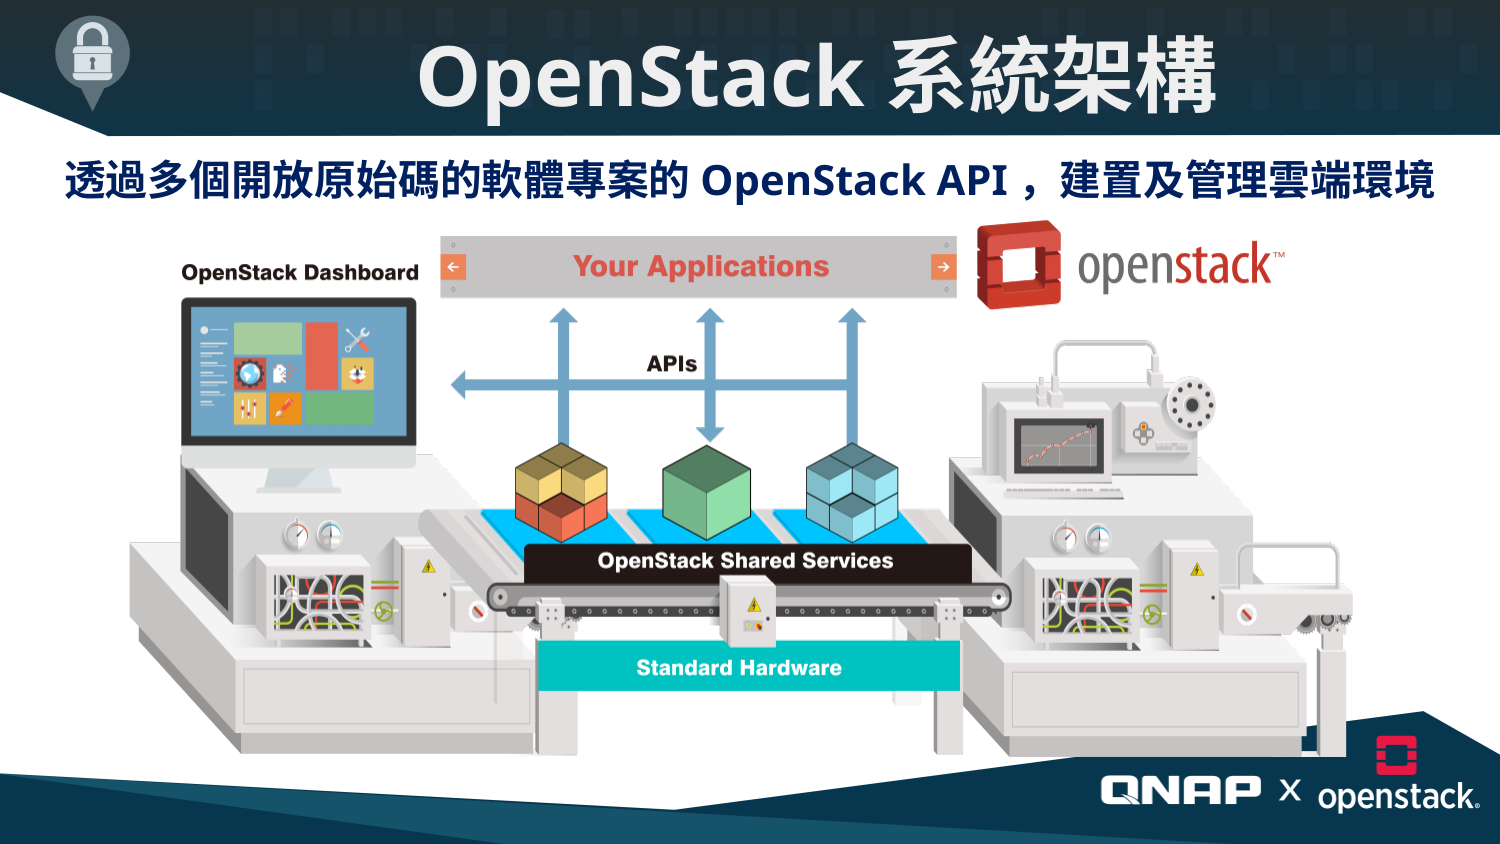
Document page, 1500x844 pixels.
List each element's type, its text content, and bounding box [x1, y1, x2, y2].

picture [0, 180, 1500, 844]
title OpenStack系統架構 [133, 19, 1500, 129]
text_box 透過多個開放原始碼的軟體專案的OpenStack API，建置及管理雲端環境 [0, 133, 1500, 180]
picture [0, 0, 1500, 133]
